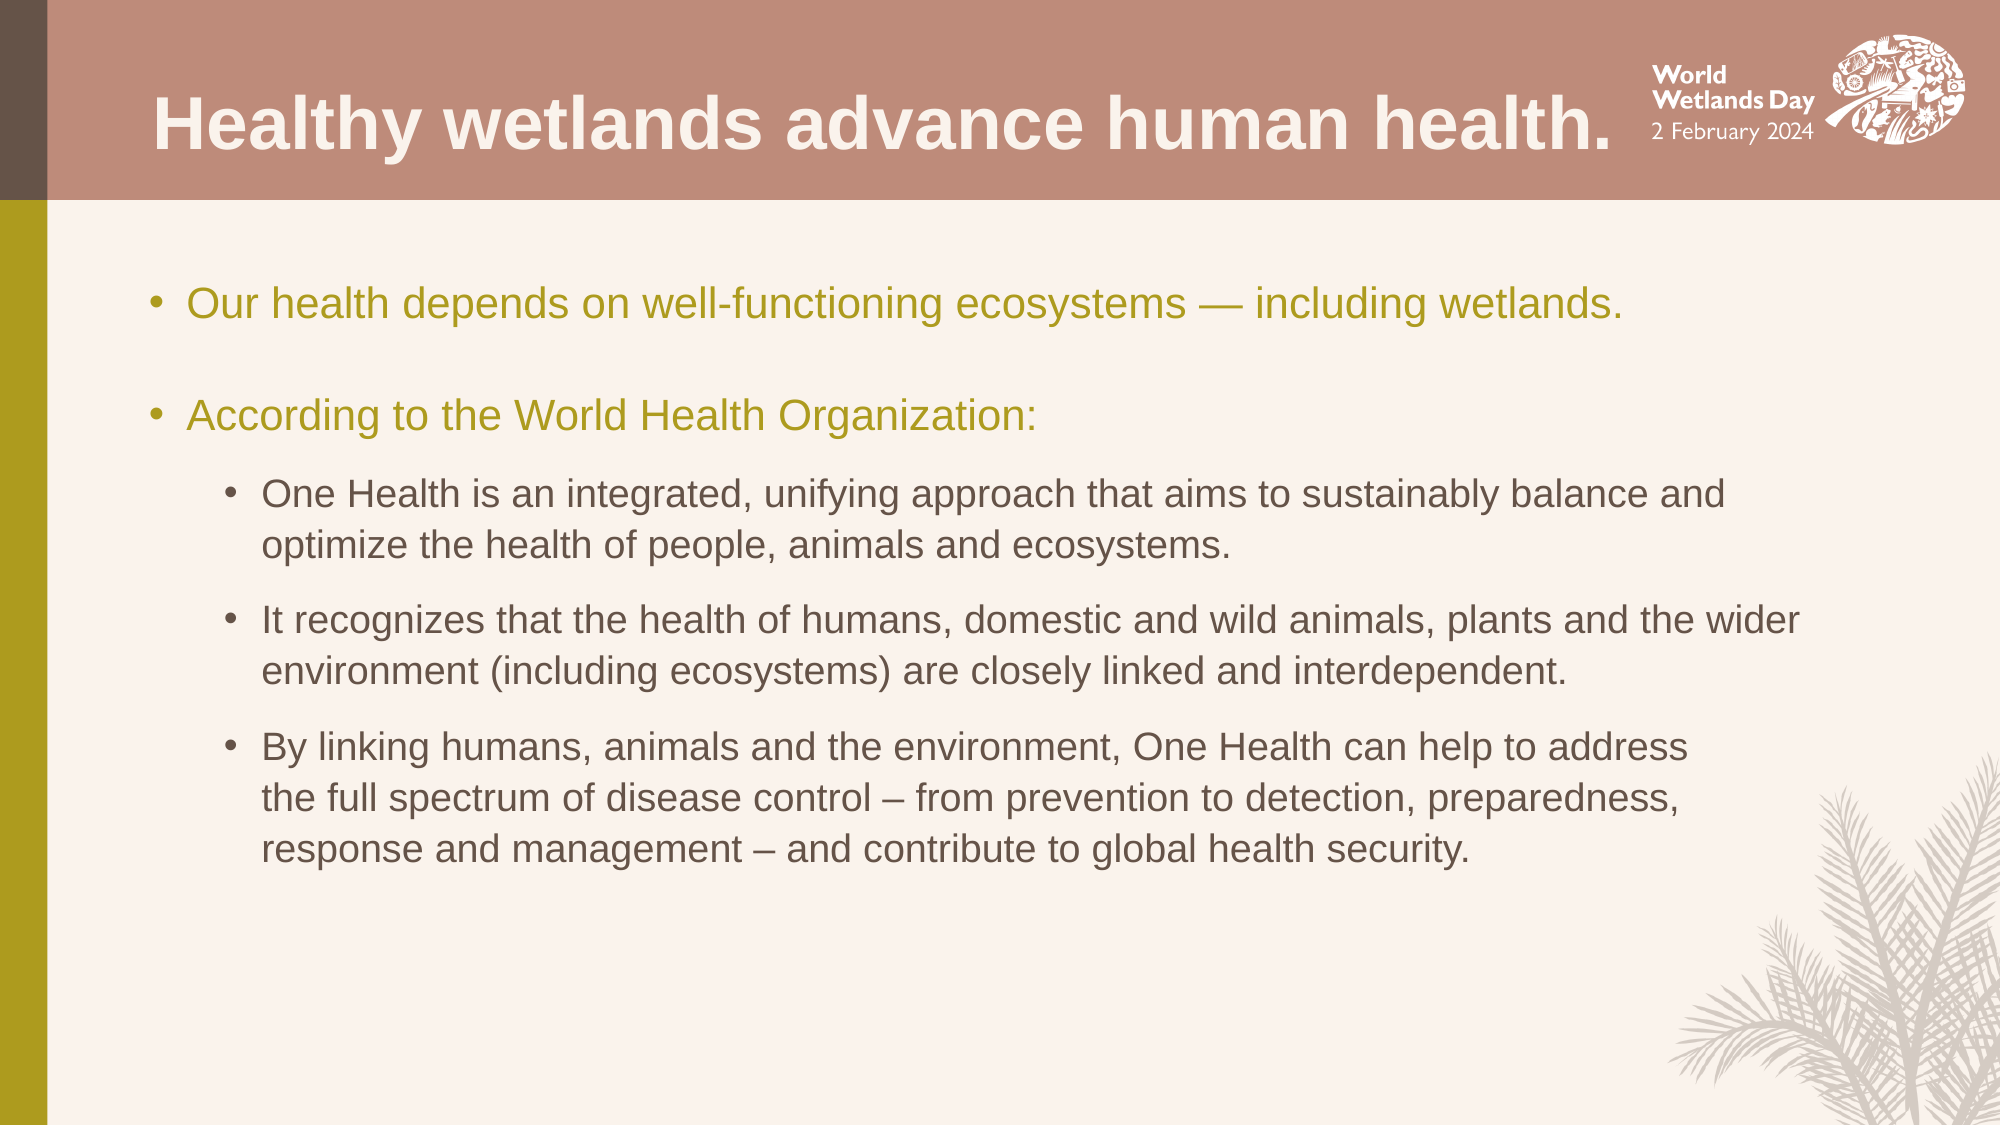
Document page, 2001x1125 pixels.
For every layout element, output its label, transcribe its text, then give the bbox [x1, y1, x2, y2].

picture [1638, 18, 1979, 159]
text_box Healthy wetlands advance human health. [137, 43, 1863, 207]
picture [1660, 729, 2000, 1125]
text_box Our health depends on well-functioning ecosystems — including wetlands. According to the World Health Organization: One Health is an integrated, unifying approach that aims to sustainably balance and optimize the health of people, animals and ecosystems. It recognizes that the health of humans, domestic and wild animals, plants and the wider environment (including ecosystems) are closely linked and interdependent. By linking humans, animals and the environment, One Health can help to address the full spectrum of disease control – from prevention to detection, preparedness, response and management – and contribute to global health security. [58, 263, 1841, 1102]
